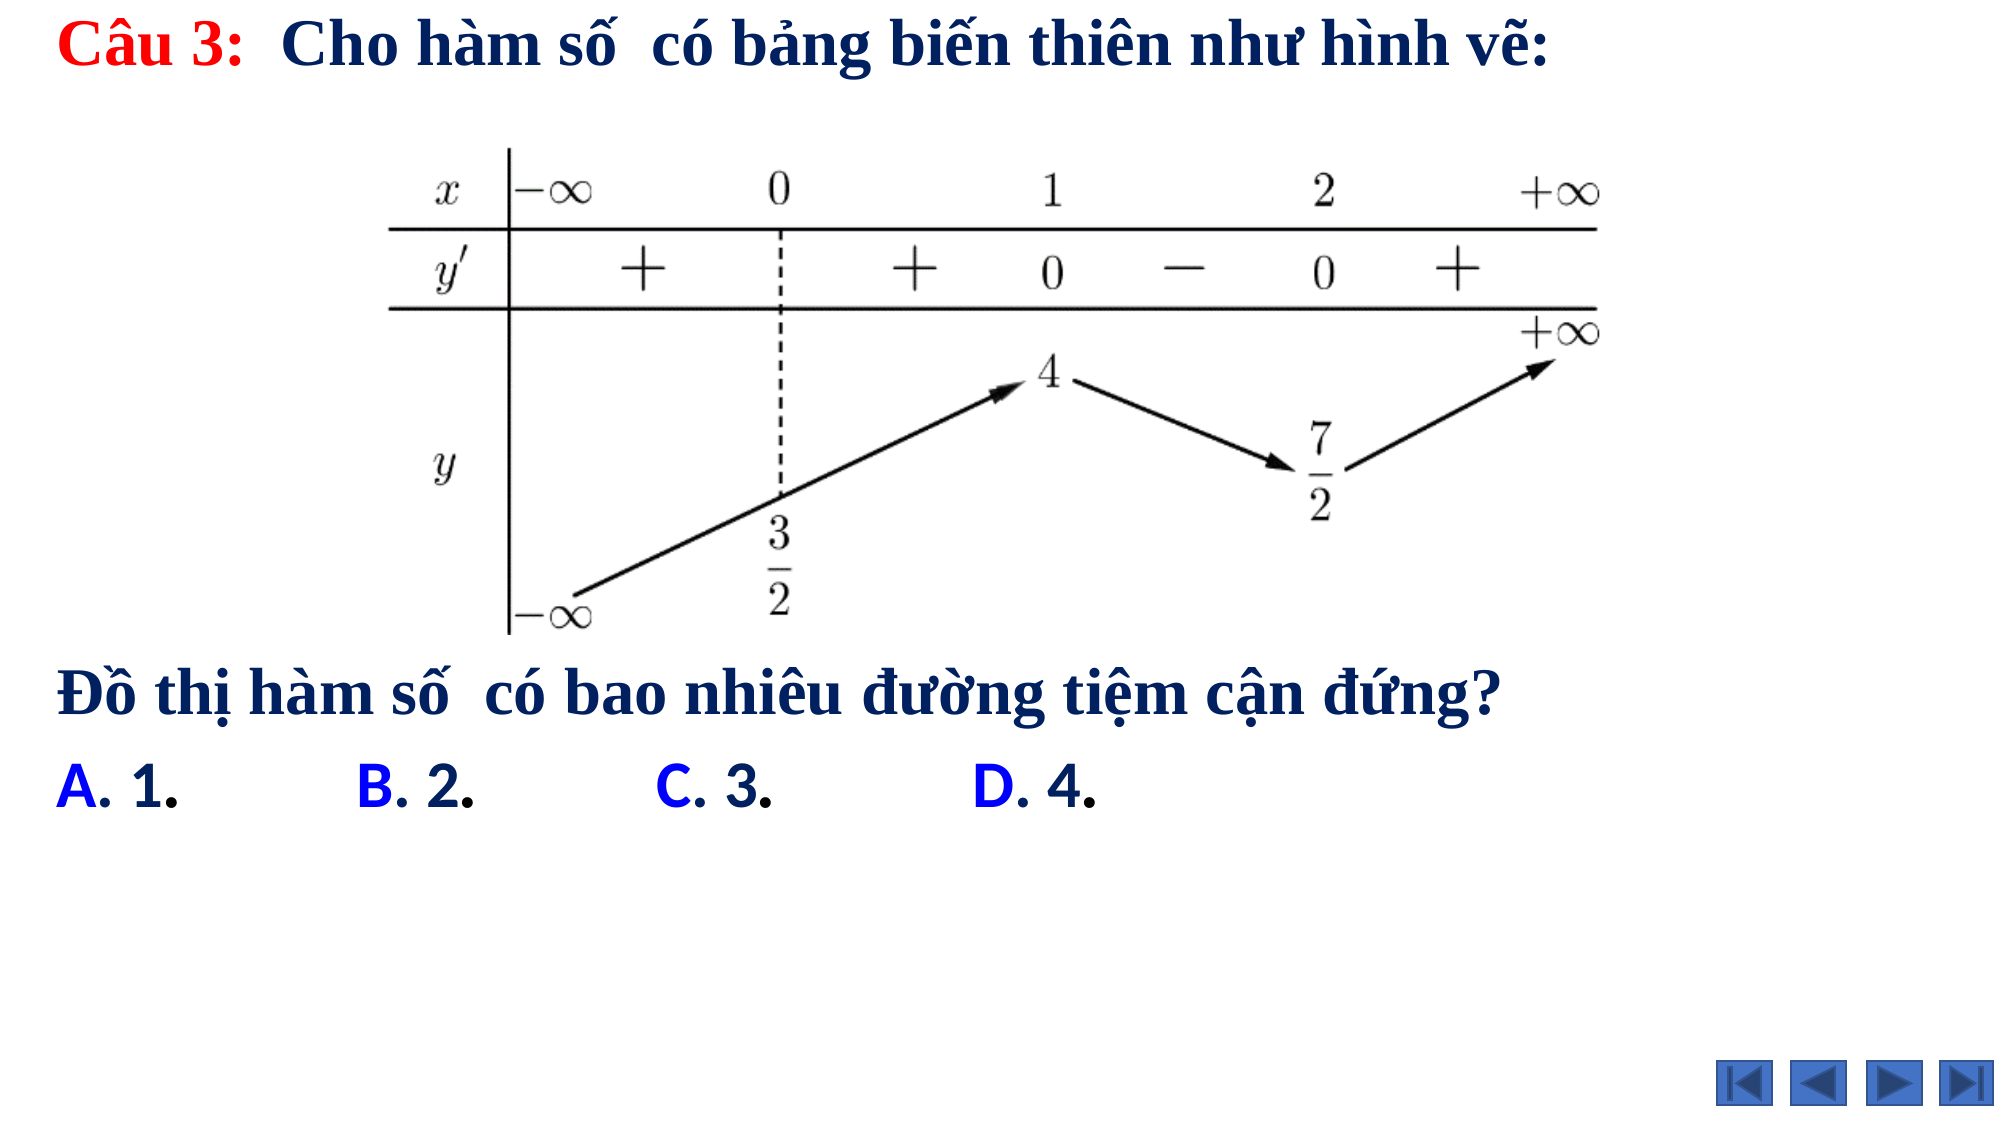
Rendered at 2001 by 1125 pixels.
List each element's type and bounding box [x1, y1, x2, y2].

text_box [1790, 1060, 1847, 1106]
text_box [1716, 1060, 1773, 1106]
text_box [1866, 1060, 1923, 1106]
text_box [1939, 1060, 1994, 1106]
picture [386, 145, 1601, 635]
